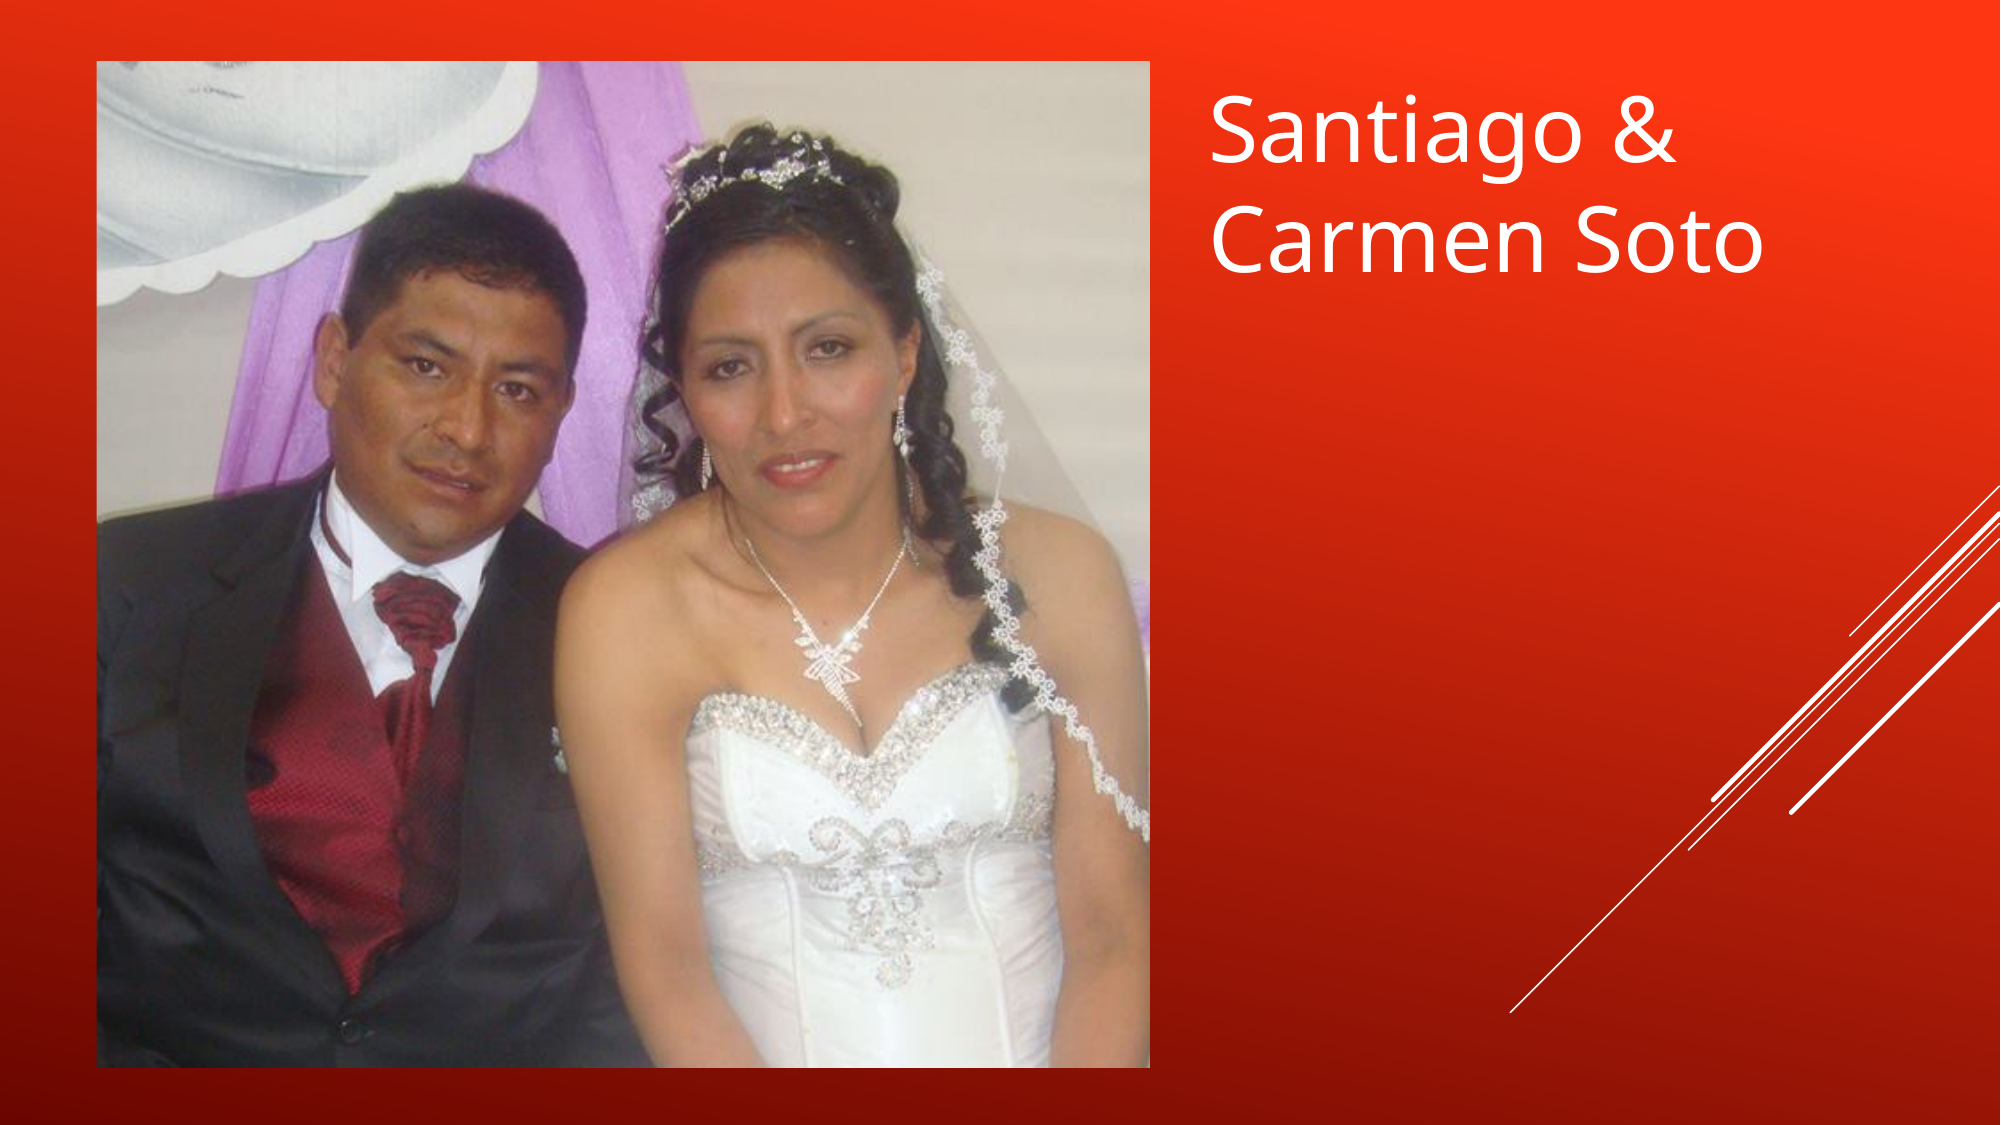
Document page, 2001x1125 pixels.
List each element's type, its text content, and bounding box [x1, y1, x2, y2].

text_box Santiago & Carmen Soto [1193, 63, 1967, 298]
picture [96, 60, 1151, 1068]
